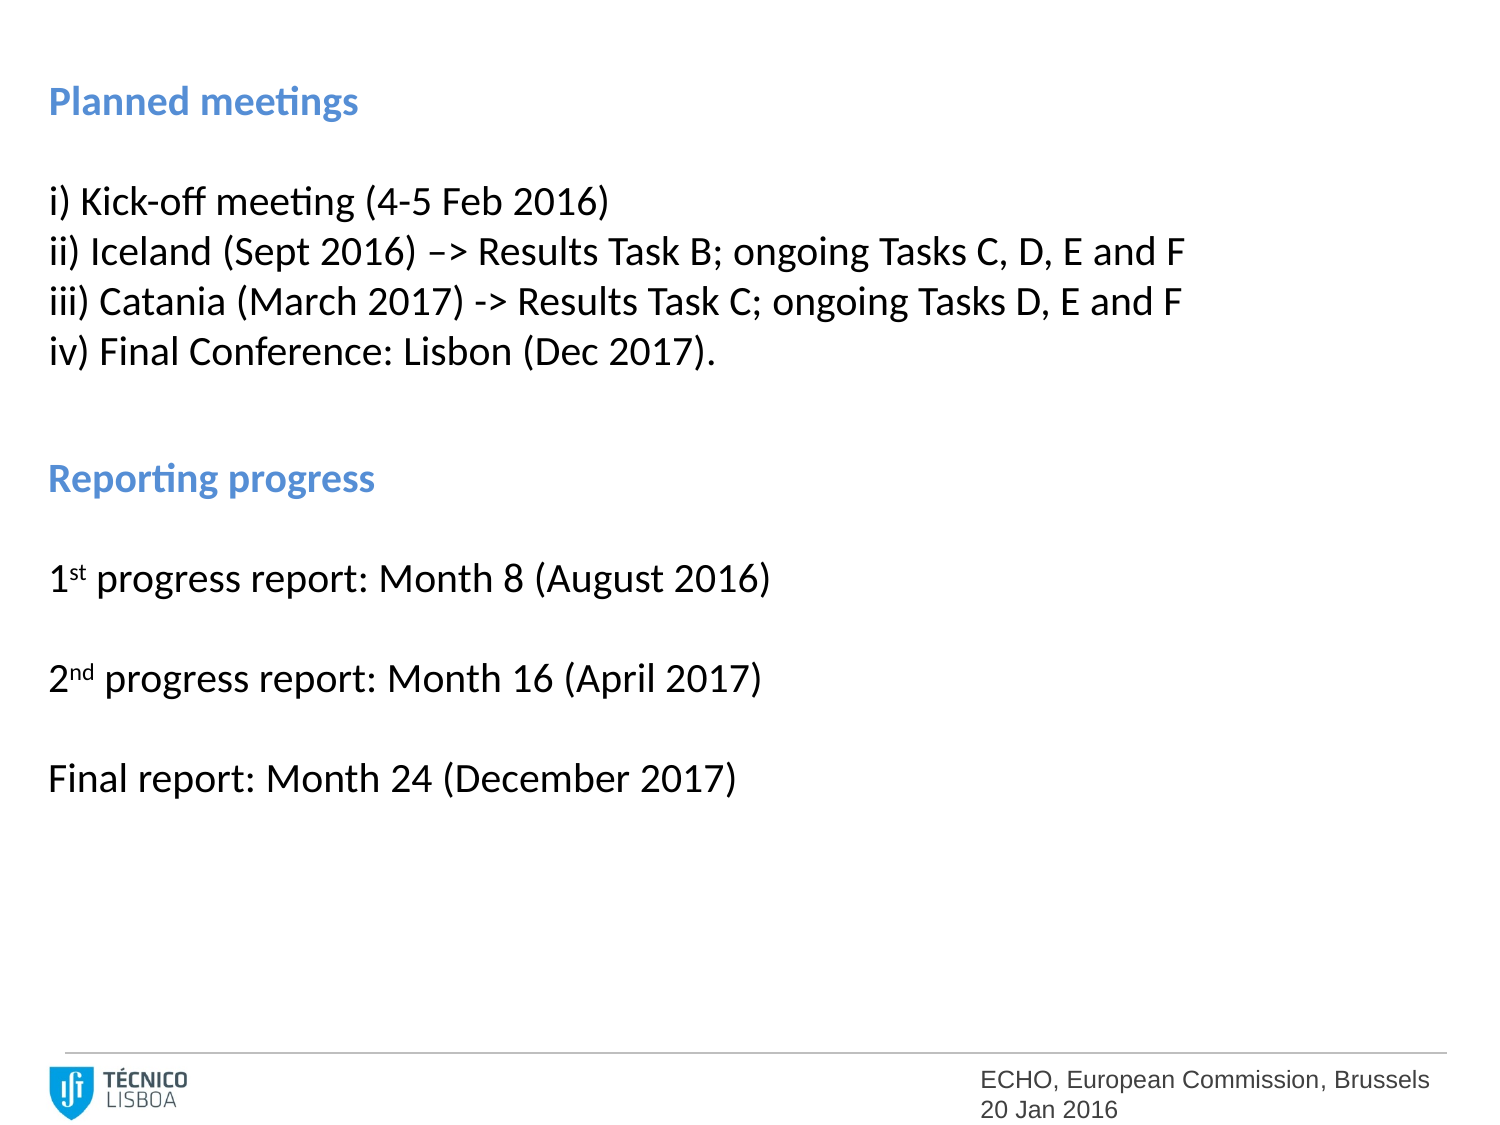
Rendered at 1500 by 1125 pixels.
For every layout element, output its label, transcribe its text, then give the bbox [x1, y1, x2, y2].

text_box Planned meetings i) Kick-off meeting (4-5 Feb 2016) ii) Iceland (Sept 2016) –> Results Task B; ongoing Tasks C, D, E and F iii) Catania (March 2017) -> Results Task C; ongoing Tasks D, E and F iv) Final Conference: Lisbon (Dec 2017). [34, 66, 1202, 382]
text_box Reporting progress 1st progress report: Month 8 (August 2016) 2nd progress report: Month 16 (April 2017) Final report: Month 24 (December 2017) [33, 443, 787, 859]
picture [2, 1062, 234, 1125]
